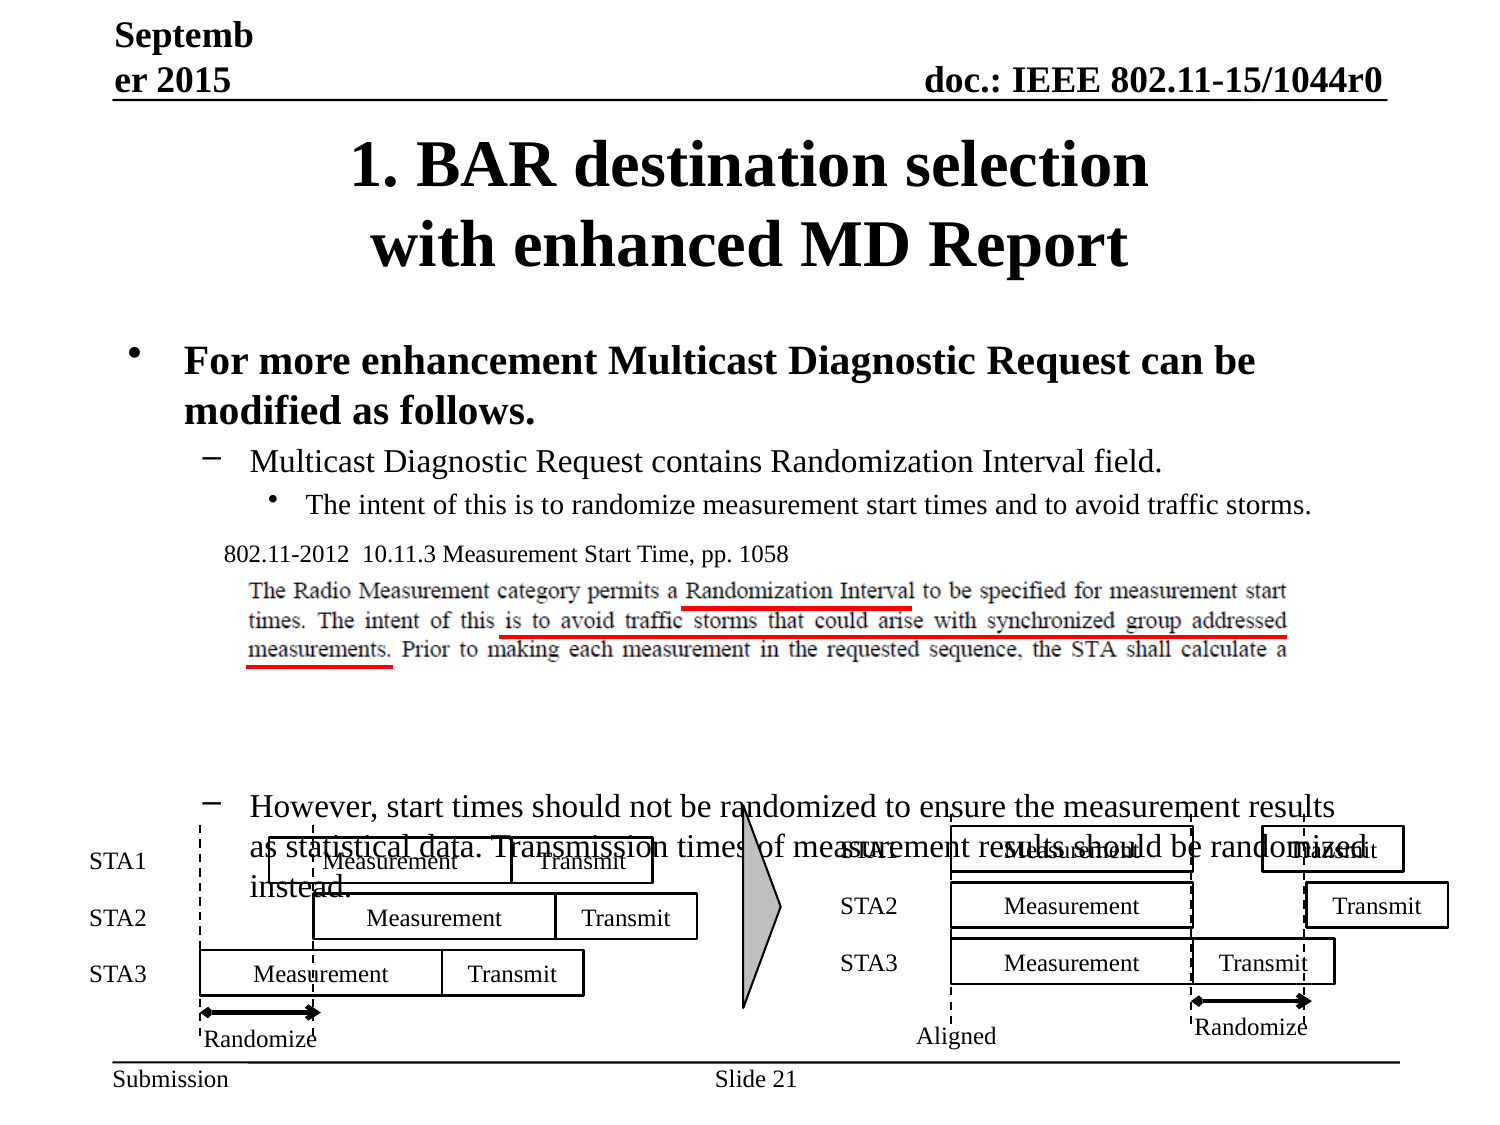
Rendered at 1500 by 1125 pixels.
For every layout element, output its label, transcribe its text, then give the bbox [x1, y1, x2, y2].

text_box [1262, 825, 1300, 872]
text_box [956, 938, 1186, 985]
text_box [1308, 938, 1335, 985]
text_box STA3 [74, 950, 162, 995]
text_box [318, 893, 698, 940]
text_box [204, 949, 309, 996]
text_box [318, 949, 584, 996]
text_box Aligned [901, 1012, 1012, 1058]
title 1. BAR destination selection with enhanced MD Report [112, 112, 1388, 288]
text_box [318, 837, 653, 884]
text_box STA3 [825, 938, 913, 984]
text_box [743, 805, 781, 1009]
text_box Randomize [1179, 1003, 1324, 1049]
text_box STA2 [825, 882, 913, 928]
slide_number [114, 54, 270, 101]
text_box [1308, 825, 1404, 872]
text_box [956, 825, 1186, 872]
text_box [956, 882, 1186, 929]
text_box Randomize [188, 1014, 333, 1060]
list For more enhancement Multicast Diagnostic Request can be modified as follows. Multicast Diagnostic Request contains Randomization Interval field. The intent of this is to randomize measurement start times and to avoid traffic storms. However, start times should not be randomized to ensure the measurement results as statistical data. Transmission times of measurement results should be randomized instead. [112, 324, 1388, 1001]
text_box STA1 [825, 826, 913, 871]
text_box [1308, 882, 1449, 929]
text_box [220, 537, 1326, 668]
text_box STA2 [74, 893, 162, 939]
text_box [268, 837, 309, 884]
slide_number Slide 21 [712, 1061, 800, 1093]
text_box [1195, 938, 1300, 985]
text_box STA1 [74, 837, 162, 883]
